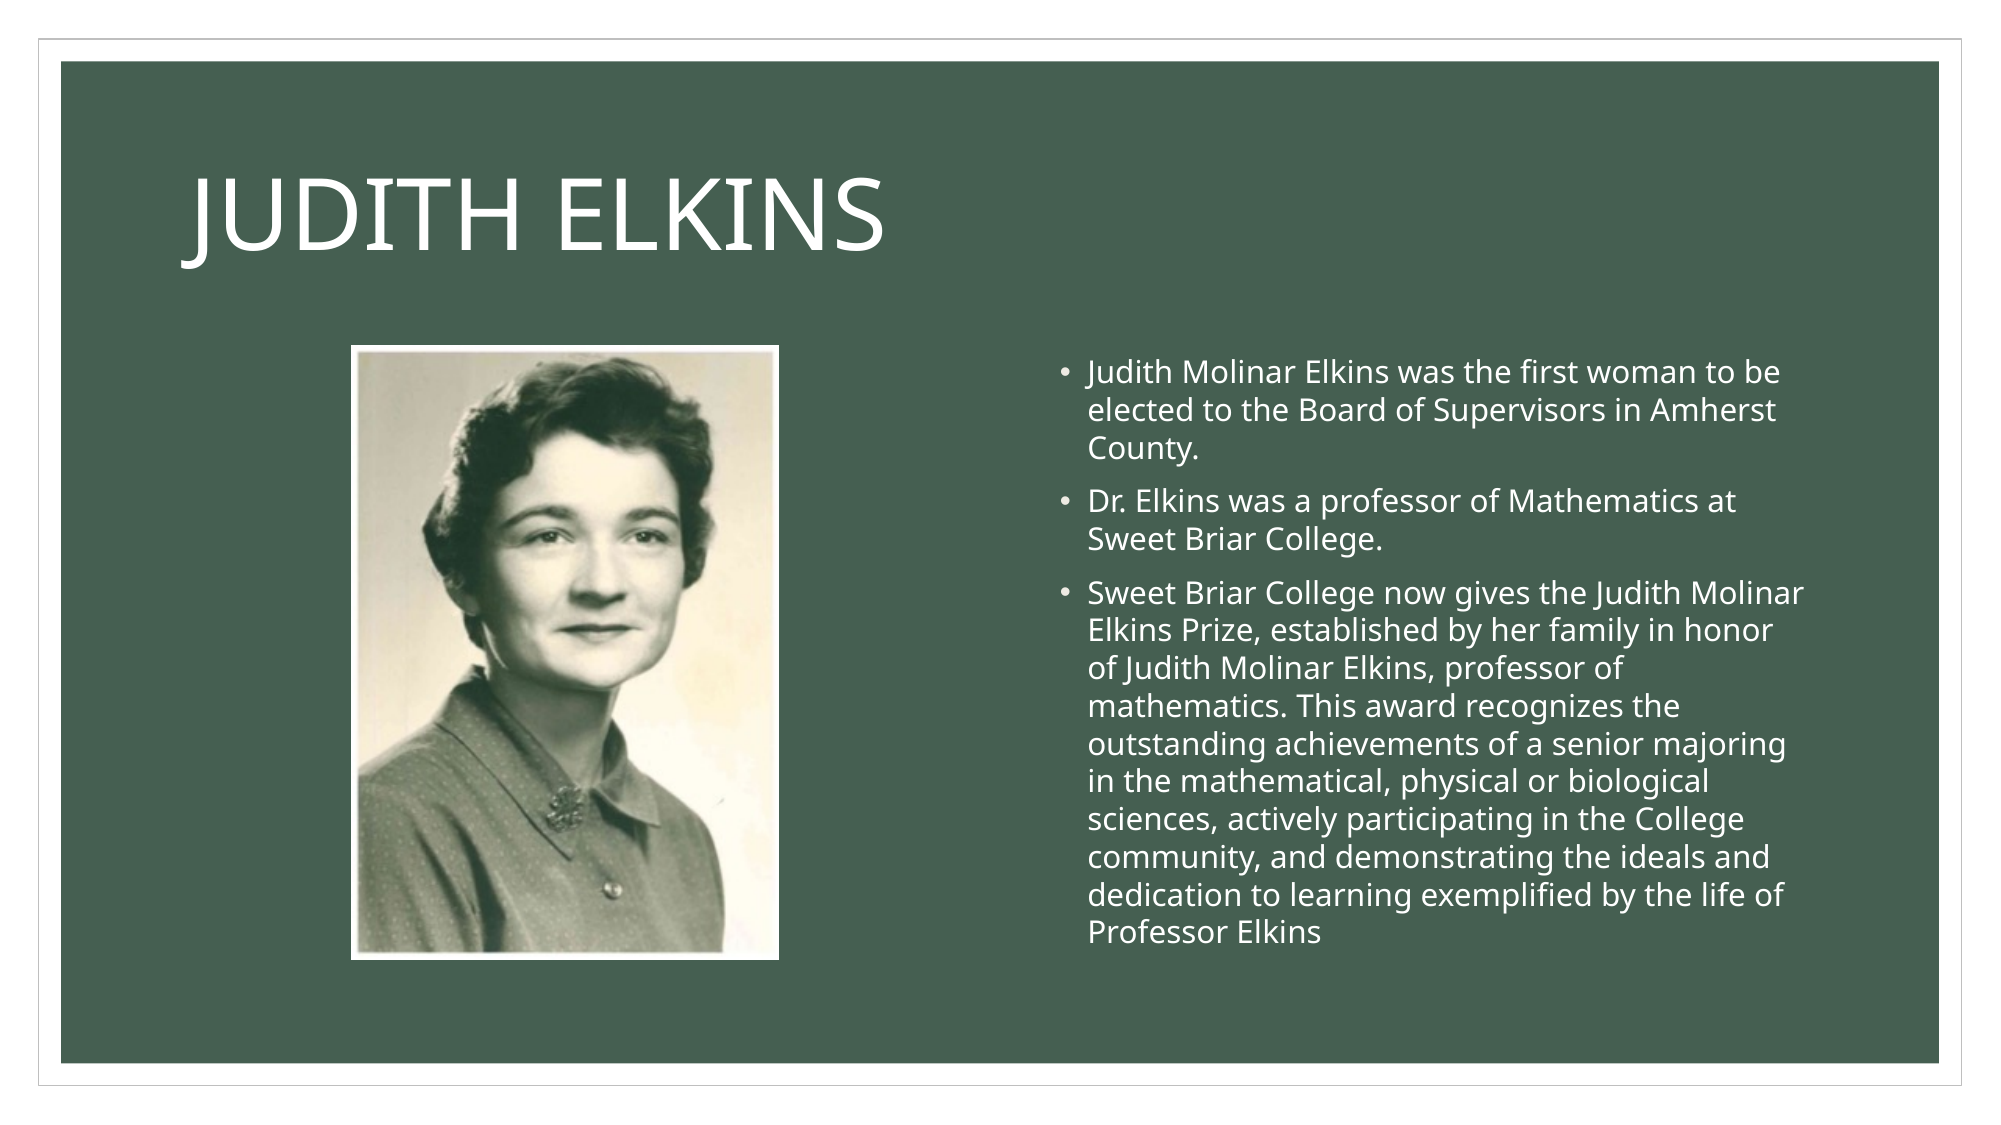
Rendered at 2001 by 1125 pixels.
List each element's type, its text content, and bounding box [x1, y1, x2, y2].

title JUDITH ELKINS [174, 105, 1825, 331]
list Judith Molinar Elkins was the first woman to be elected to the Board of Supervisors in Amherst County. Dr. Elkins was a professor of Mathematics at Sweet Briar College. Sweet Briar College now gives the Judith Molinar Elkins Prize, established by her family in honor of Judith Molinar Elkins, professor of mathematics. This award recognizes the outstanding achievements of a senior majoring in the mathematical, physical or biological sciences, actively participating in the College community, and demonstrating the ideals and dedication to learning exemplified by the life of Professor Elkins [1044, 345, 1825, 960]
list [351, 345, 779, 960]
